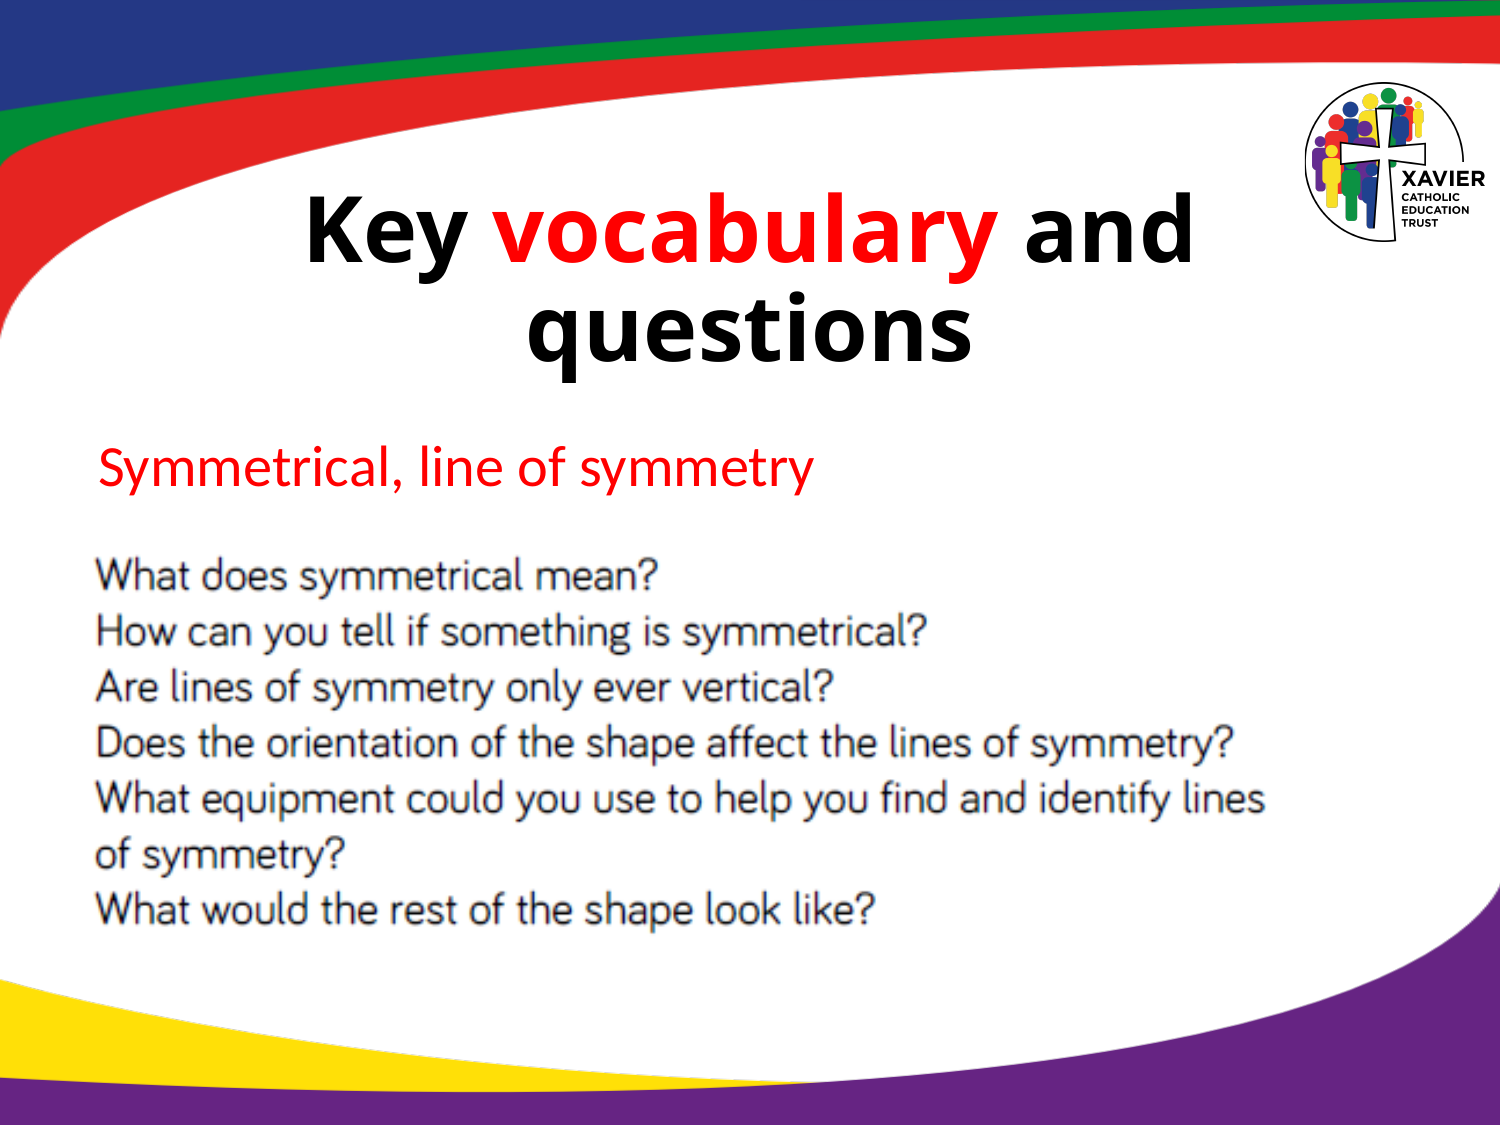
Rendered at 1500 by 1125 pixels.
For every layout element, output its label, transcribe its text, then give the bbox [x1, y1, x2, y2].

text_box Symmetrical, line of symmetry [83, 421, 1291, 506]
picture [83, 537, 1291, 957]
title Key vocabulary and questions [83, 173, 1417, 391]
